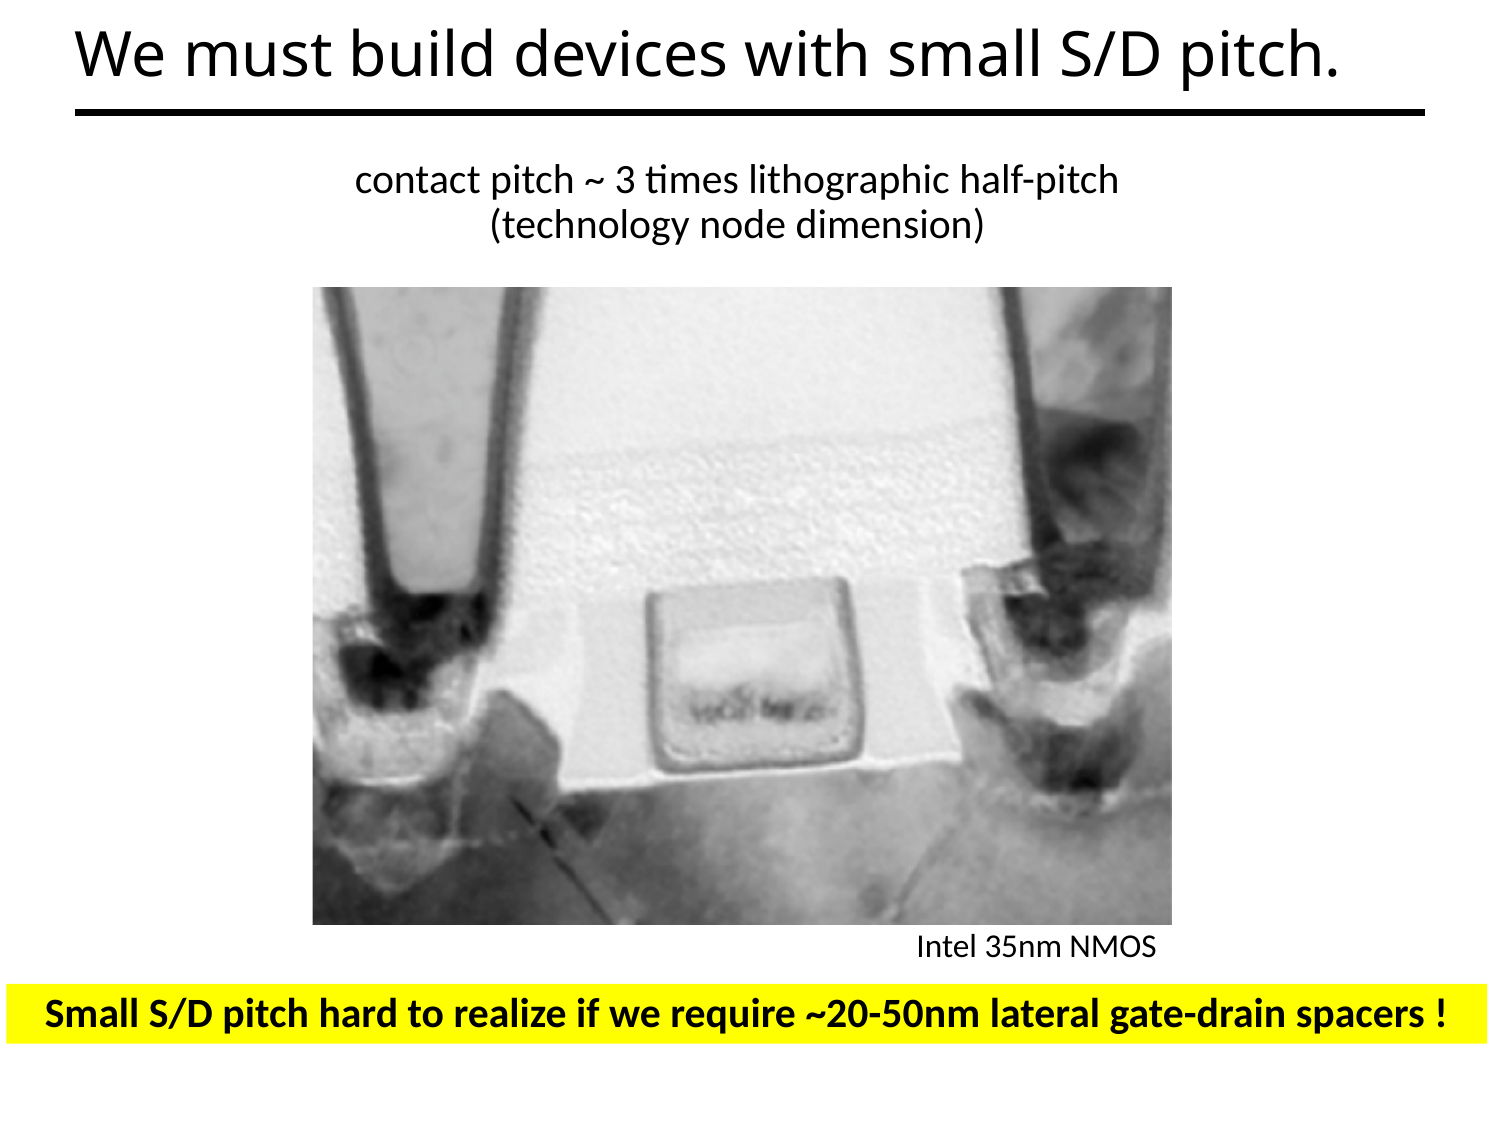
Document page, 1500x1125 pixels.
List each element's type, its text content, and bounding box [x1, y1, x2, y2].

title We must build devices with small S/D pitch. [74, 23, 1418, 90]
text_box Intel 35nm NMOS [321, 933, 1172, 973]
text_box contact pitch ~ 3 times lithographic half-pitch (technology node dimension) [312, 149, 1163, 255]
picture [312, 287, 1173, 926]
text_box Small S/D pitch hard to realize if we require ~20-50nm lateral gate-drain spacers ! [6, 983, 1488, 1044]
